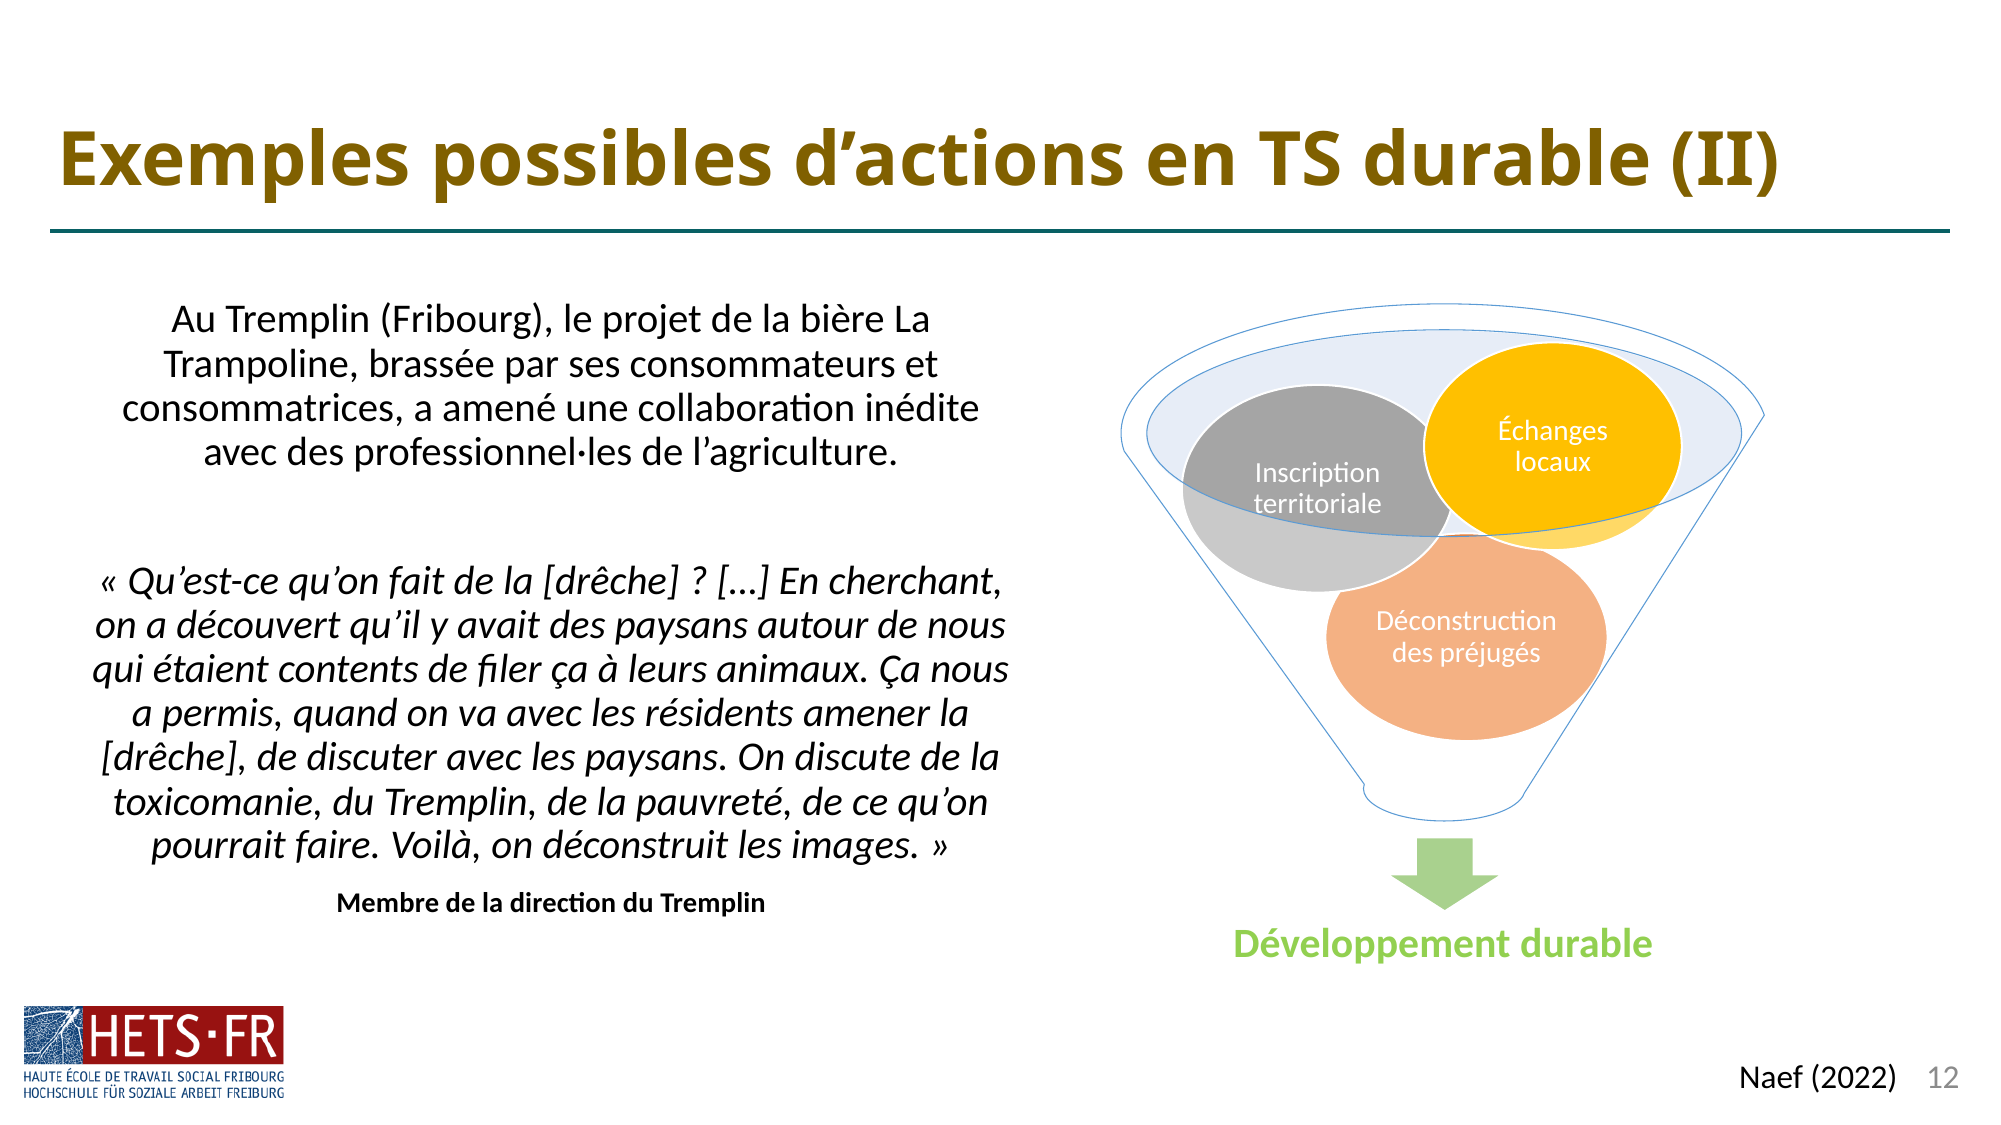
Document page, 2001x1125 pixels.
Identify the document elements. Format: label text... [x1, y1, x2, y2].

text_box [977, 290, 1912, 1029]
text_box Exemples possibles d’actions en TS durable (II) [42, 92, 1985, 230]
picture [0, 994, 315, 1125]
text_box Naef (2022) [1724, 1047, 1937, 1103]
list Au Tremplin (Fribourg), le projet de la bière La Trampoline, brassée par ses consommateurs et consommatrices, a amené une collaboration inédite avec des professionnel·les de l’agriculture. « Qu’est-ce qu’on fait de la [drêche] ? […] En cherchant, on a découvert qu’il y avait des paysans autour de nous qui étaient contents de filer ça à leurs animaux. Ça nous a permis, quand on va avec les résidents amener la [drêche], de discuter avec les paysans. On discute de la toxicomanie, du Tremplin, de la pauvreté, de ce qu’on pourrait faire. Voilà, on déconstruit les images. » Membre de la direction du Tremplin [76, 290, 977, 968]
slide_number 12 [1524, 1045, 1975, 1106]
